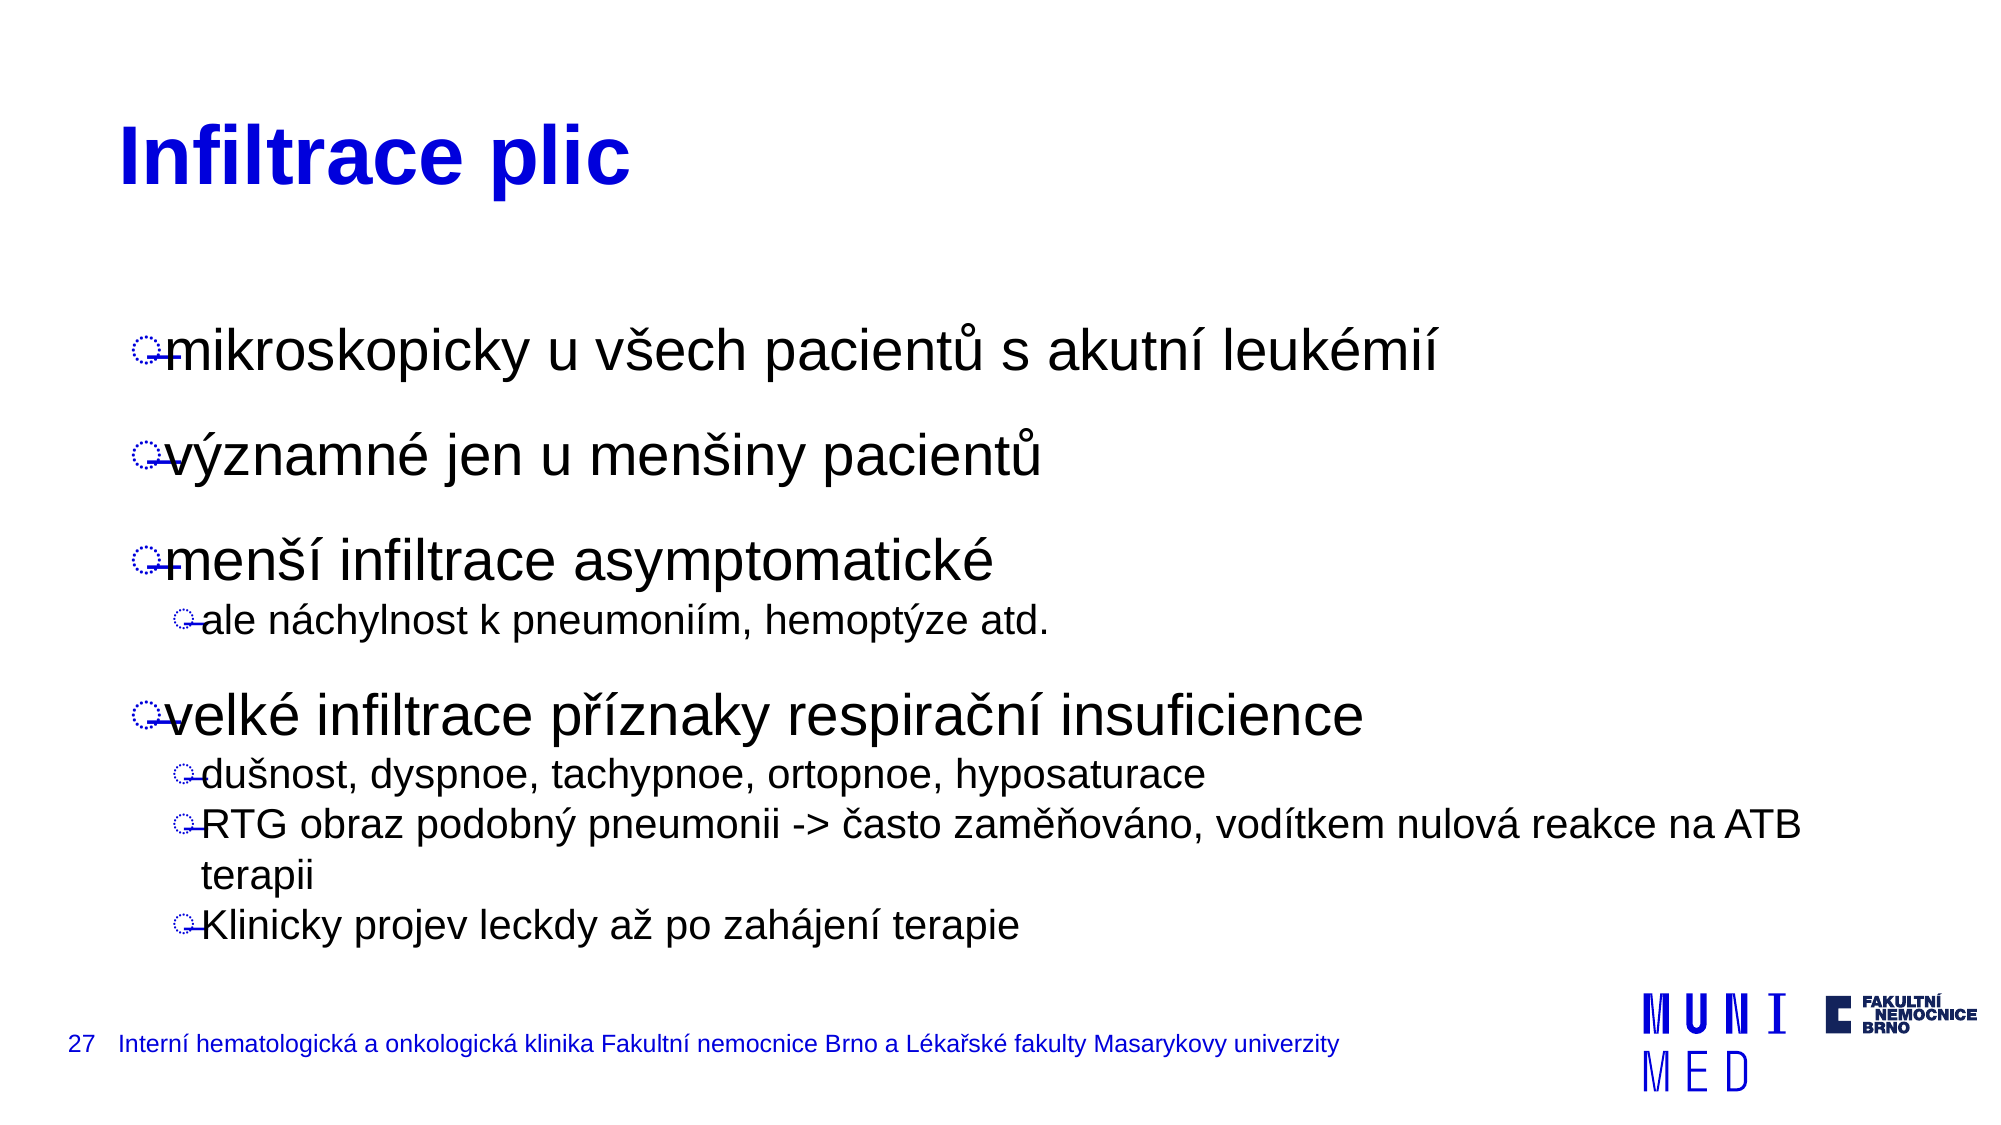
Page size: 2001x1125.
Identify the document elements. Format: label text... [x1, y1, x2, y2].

list mikroskopicky u všech pacientů s akutní leukémií významné jen u menšiny pacientů menší infiltrace asymptomatické ale náchylnost k pneumoniím, hemoptýze atd. velké infiltrace příznaky respirační insuficience dušnost, dyspnoe, tachypnoe, ortopnoe, hyposaturace RTG obraz podobný pneumonii -> často zaměňováno, vodítkem nulová reakce na ATB terapii Klinicky projev leckdy až po zahájení terapie [118, 277, 1883, 957]
title Infiltrace plic [118, 118, 1883, 193]
footer Interní hematologická a onkologická klinika Fakultní nemocnice Brno a Lékařské fakulty Masarykovy univerzity [118, 1021, 1418, 1063]
slide_number 27 [67, 1021, 110, 1063]
